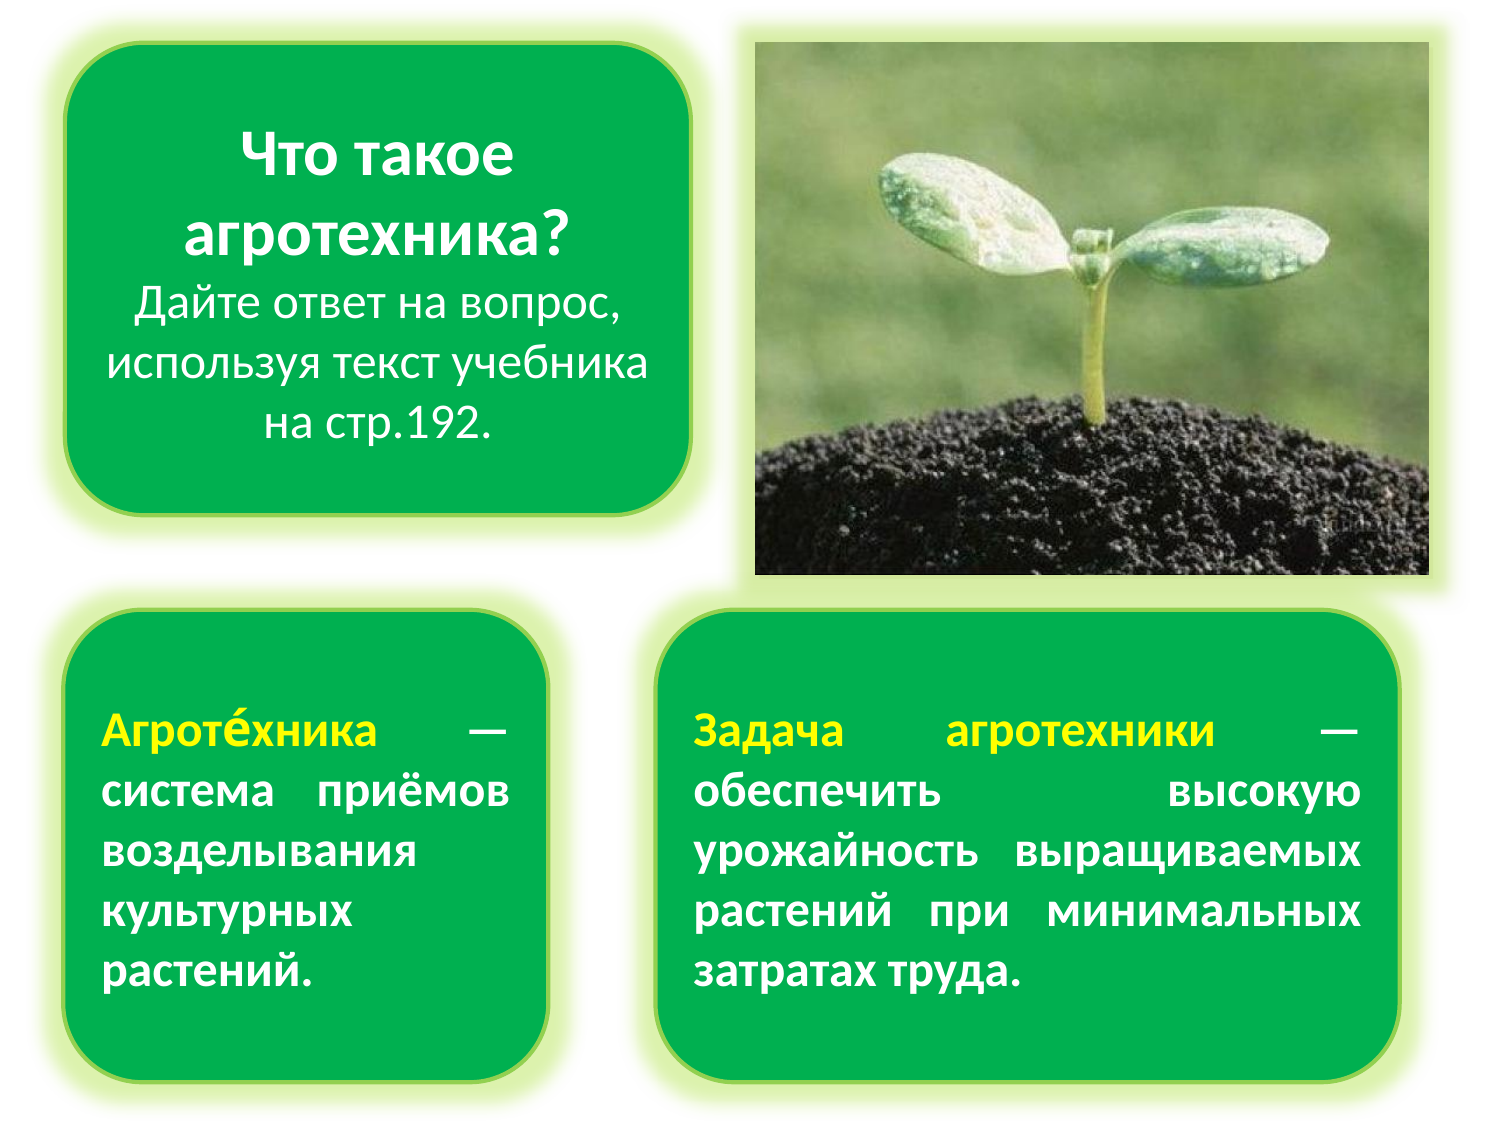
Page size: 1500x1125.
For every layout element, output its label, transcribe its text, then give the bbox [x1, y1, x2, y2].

text_box Что такое агротехника? Дайте ответ на вопрос, используя текст учебника на стр.192. [62, 40, 694, 518]
text_box Задача агротехники — обеспечить высокую урожайность выращиваемых растений при минимальных затратах труда. [653, 607, 1402, 1085]
picture [754, 42, 1430, 575]
text_box Агроте́хника — система приёмов возделывания культурных растений. [61, 607, 551, 1085]
